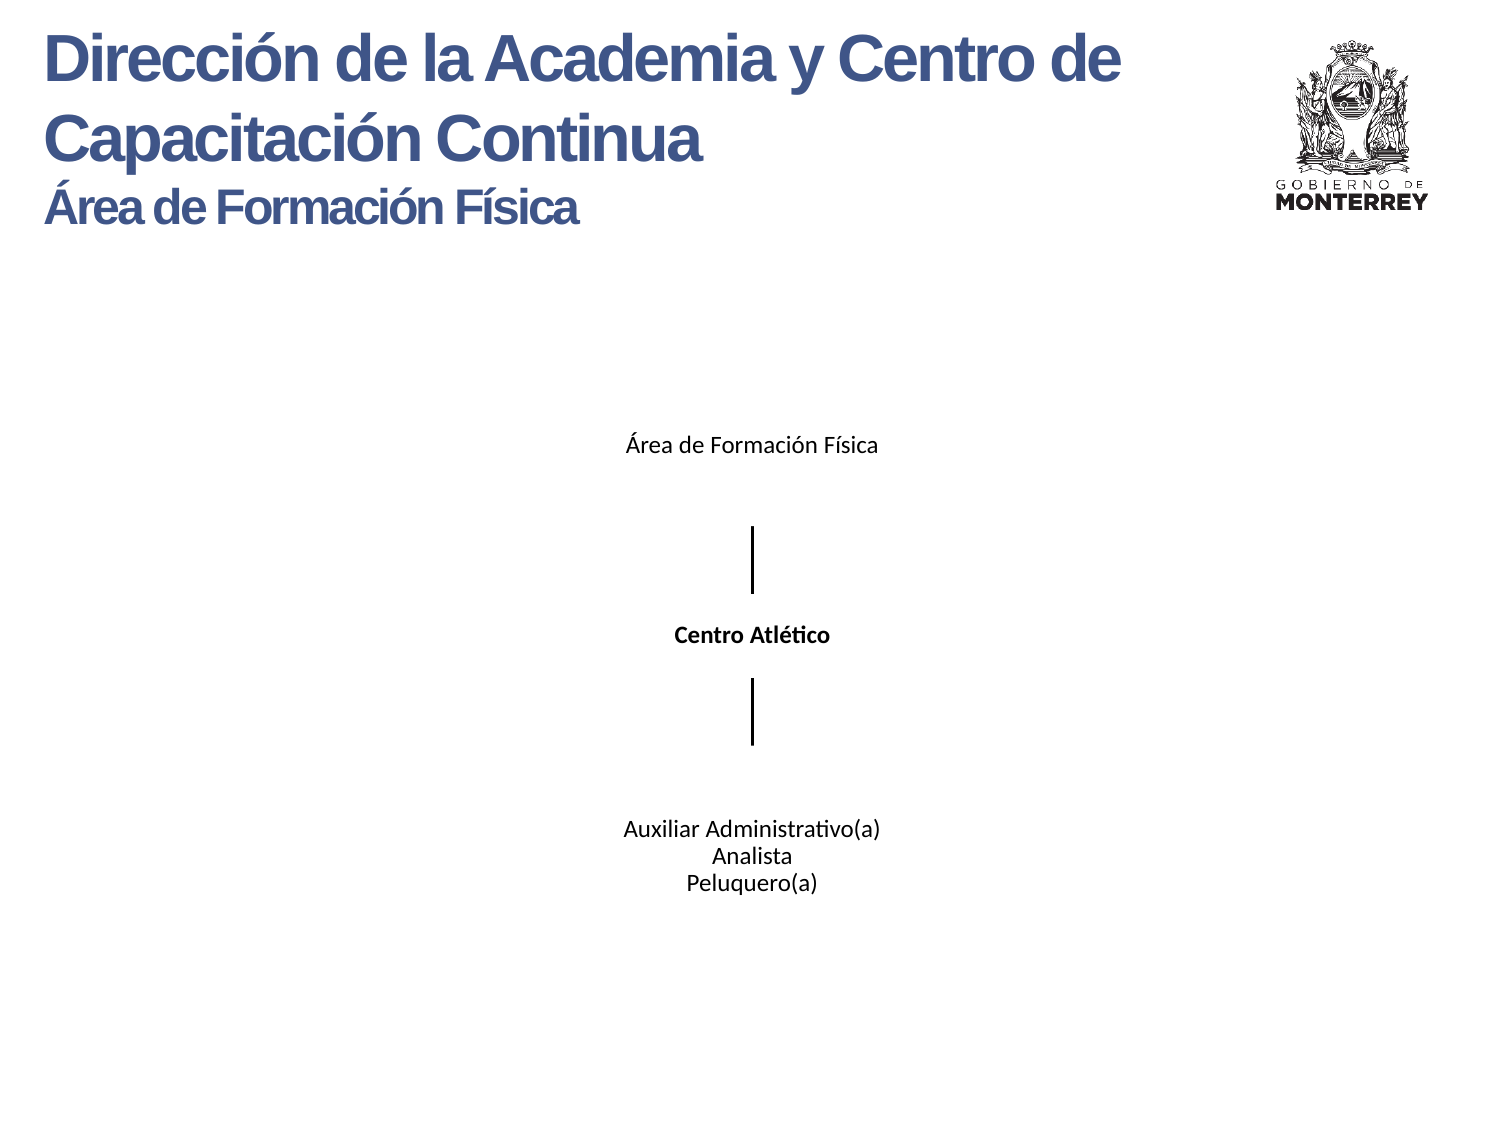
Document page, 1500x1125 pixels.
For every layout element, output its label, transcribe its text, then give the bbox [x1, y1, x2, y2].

text_box Dirección de la Academia y Centro de Capacitación Continua Área de Formación Física [28, 7, 1149, 242]
picture [1257, 30, 1447, 220]
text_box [343, 364, 1258, 968]
